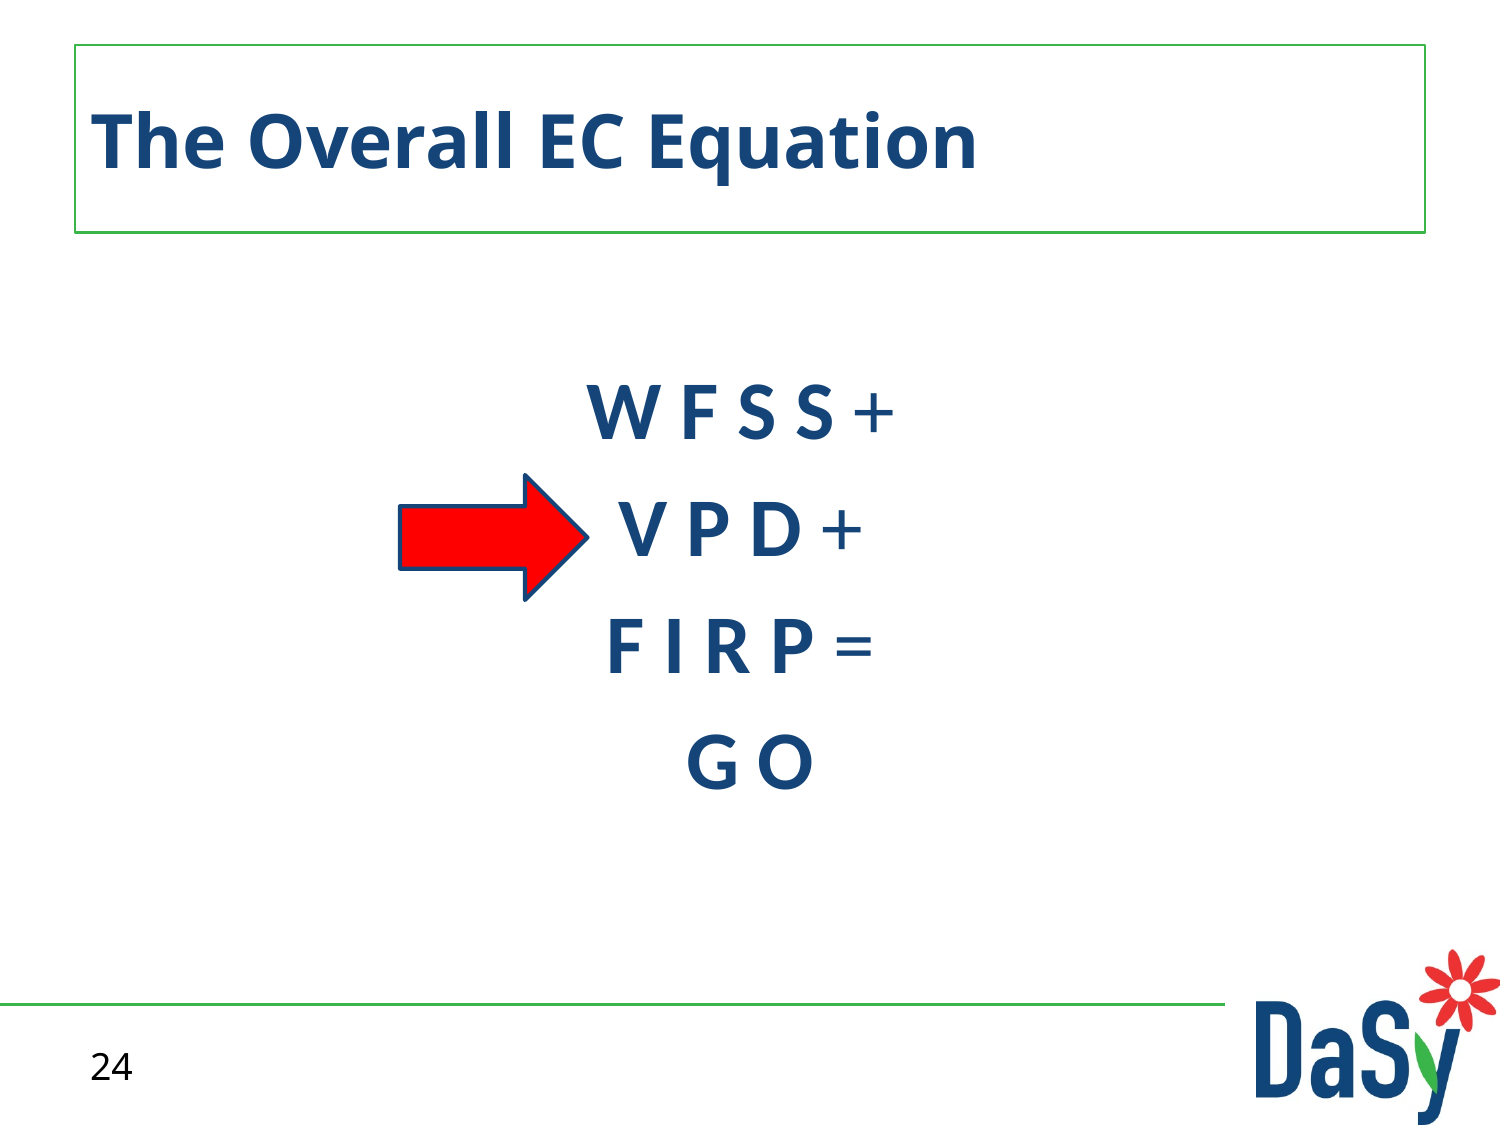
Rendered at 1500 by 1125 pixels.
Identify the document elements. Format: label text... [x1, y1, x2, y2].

picture [1256, 949, 1500, 1125]
slide_number 24 [75, 1038, 425, 1098]
title The Overall EC Equation [74, 44, 1426, 234]
list W F S S + V P D + F I R P = G O [75, 262, 1425, 925]
text_box [397, 473, 590, 602]
